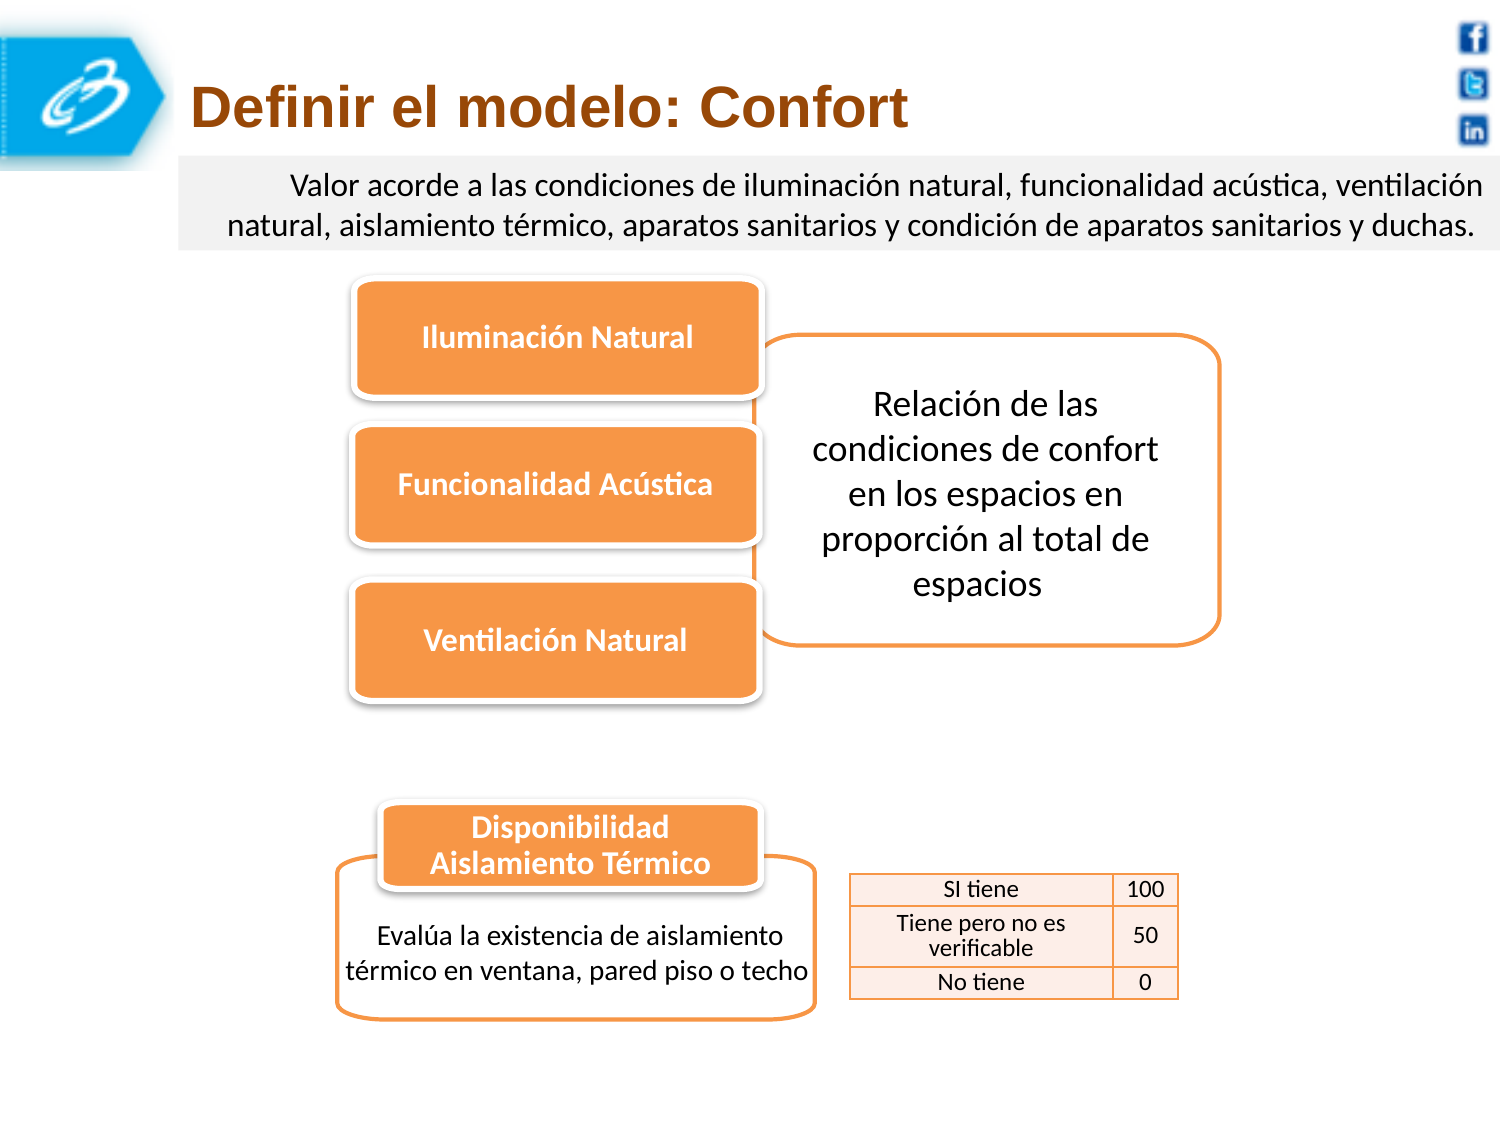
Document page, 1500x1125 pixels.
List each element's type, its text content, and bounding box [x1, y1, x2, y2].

picture [0, 0, 1500, 1125]
text_box [752, 332, 1222, 648]
picture [2, 63, 6, 91]
text_box Ventilación Natural [349, 576, 763, 705]
text_box Disponibilidad Aislamiento Térmico [377, 798, 764, 893]
text_box Funcionalidad Acústica [349, 420, 763, 549]
text_box Evalúa la existencia de aislamiento térmico en ventana, pared piso o techo [319, 908, 842, 994]
table_header 100 [1114, 875, 1177, 905]
table_cell 50 [1114, 907, 1177, 966]
picture [41, 57, 130, 135]
table_cell Tiene pero no es verificable [851, 907, 1112, 966]
text_box Iluminación Natural [351, 275, 765, 401]
table_header SI tiene [851, 875, 1112, 905]
picture [2, 100, 6, 122]
text_box [335, 853, 817, 908]
text_box Valor acorde a las condiciones de iluminación natural, funcionalidad acústica, ventilación natural, aislamiento térmico, aparatos sanitarios y condición de aparatos sanitarios y duchas. [178, 178, 1500, 251]
text_box [335, 994, 817, 1022]
table_cell No tiene [851, 968, 1112, 998]
text_box Relación de las condiciones de confort en los espacios en proporción al total de espacios [776, 371, 1196, 612]
table_cell 0 [1114, 968, 1177, 998]
